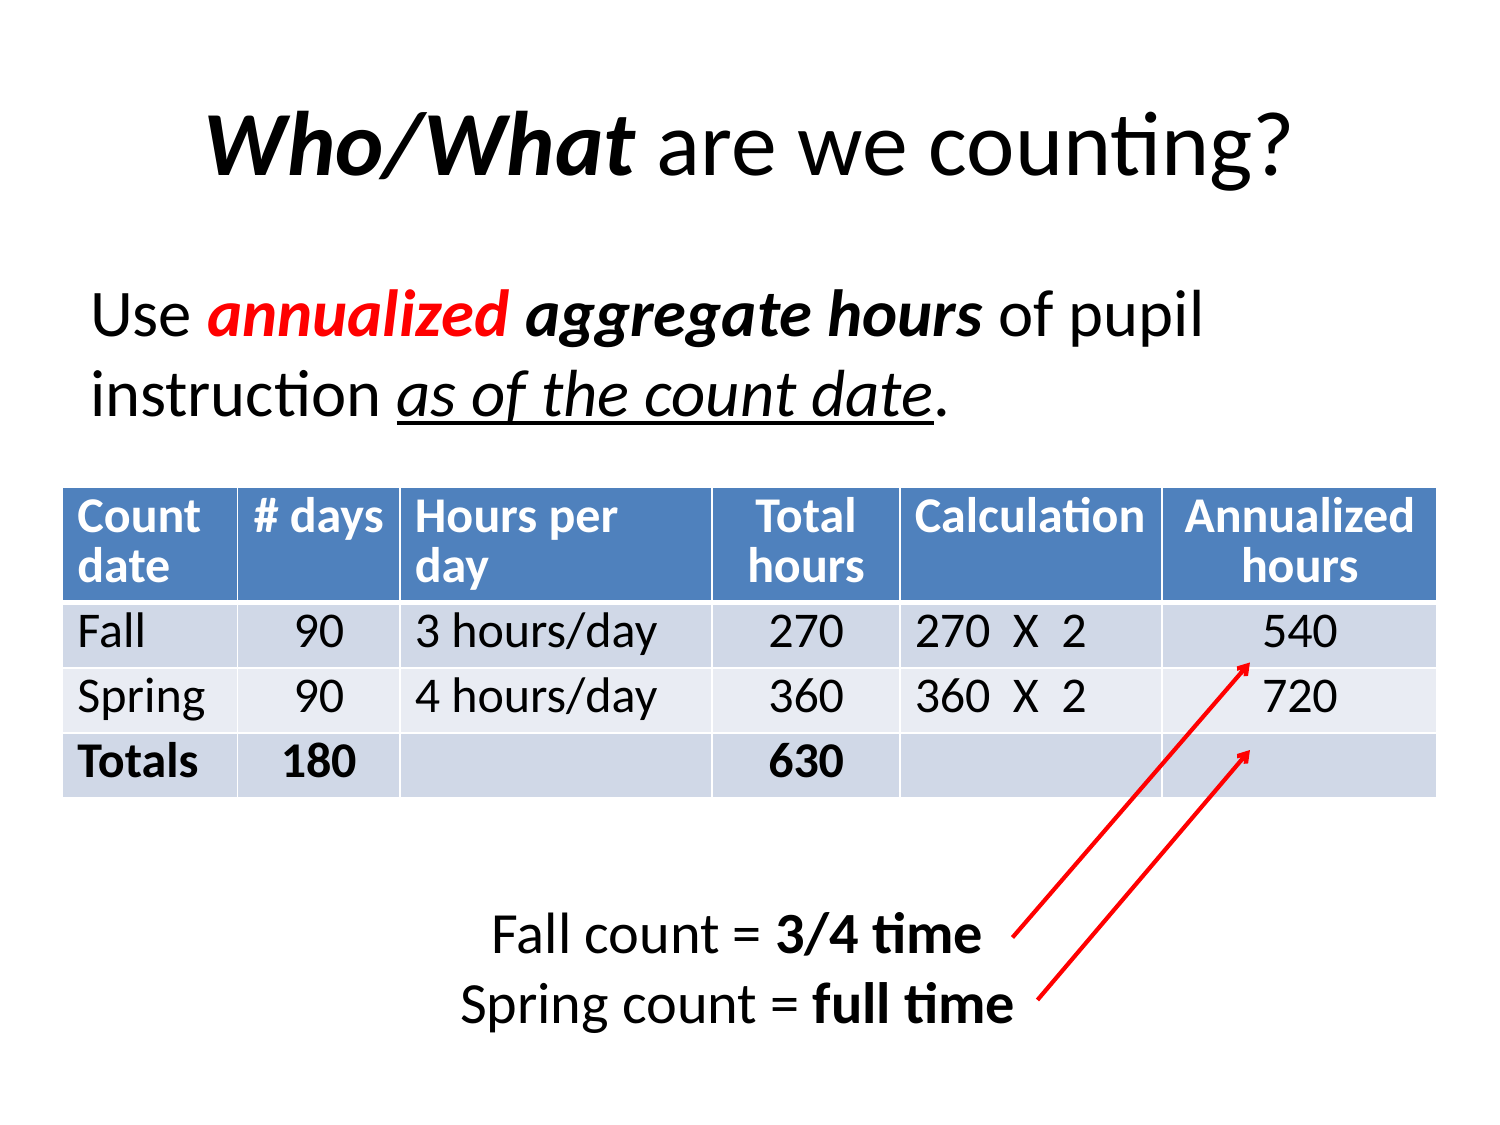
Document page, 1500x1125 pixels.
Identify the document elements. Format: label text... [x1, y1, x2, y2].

table_cell 270 [713, 605, 899, 667]
table_cell 630 [713, 734, 899, 797]
text_box Fall count = 3/4 time Spring count = full time [387, 887, 1088, 1043]
table_cell Fall [63, 605, 237, 667]
table_header Annualized hours [1163, 488, 1436, 600]
table_cell 720 [1254, 669, 1436, 732]
list Use annualized aggregate hours of pupil instruction as of the count date. [75, 262, 1425, 463]
table_header Total hours [713, 488, 899, 600]
table_cell Spring [63, 669, 237, 732]
table_cell 360 [713, 669, 899, 732]
table_header # days [238, 488, 399, 600]
table_cell 540 [1163, 605, 1436, 667]
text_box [1012, 662, 1251, 938]
table_cell 4 hours/day [401, 669, 711, 732]
table_header Hours per day [401, 488, 711, 600]
table_header Count date [63, 488, 237, 600]
table_cell 180 [238, 734, 399, 797]
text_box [1037, 749, 1251, 1001]
table_header Calculation [901, 488, 1161, 600]
title Who/What are we counting? [75, 45, 1425, 233]
table_cell [401, 734, 711, 797]
table_cell 90 [238, 605, 399, 667]
table_cell [1254, 734, 1436, 797]
table_cell Totals [63, 734, 237, 797]
table_cell 270 X 2 [901, 605, 1161, 667]
table_cell [901, 734, 1007, 797]
table_cell 360 X 2 [901, 669, 1007, 732]
table_cell 3 hours/day [401, 605, 711, 667]
table_cell 90 [238, 669, 399, 732]
